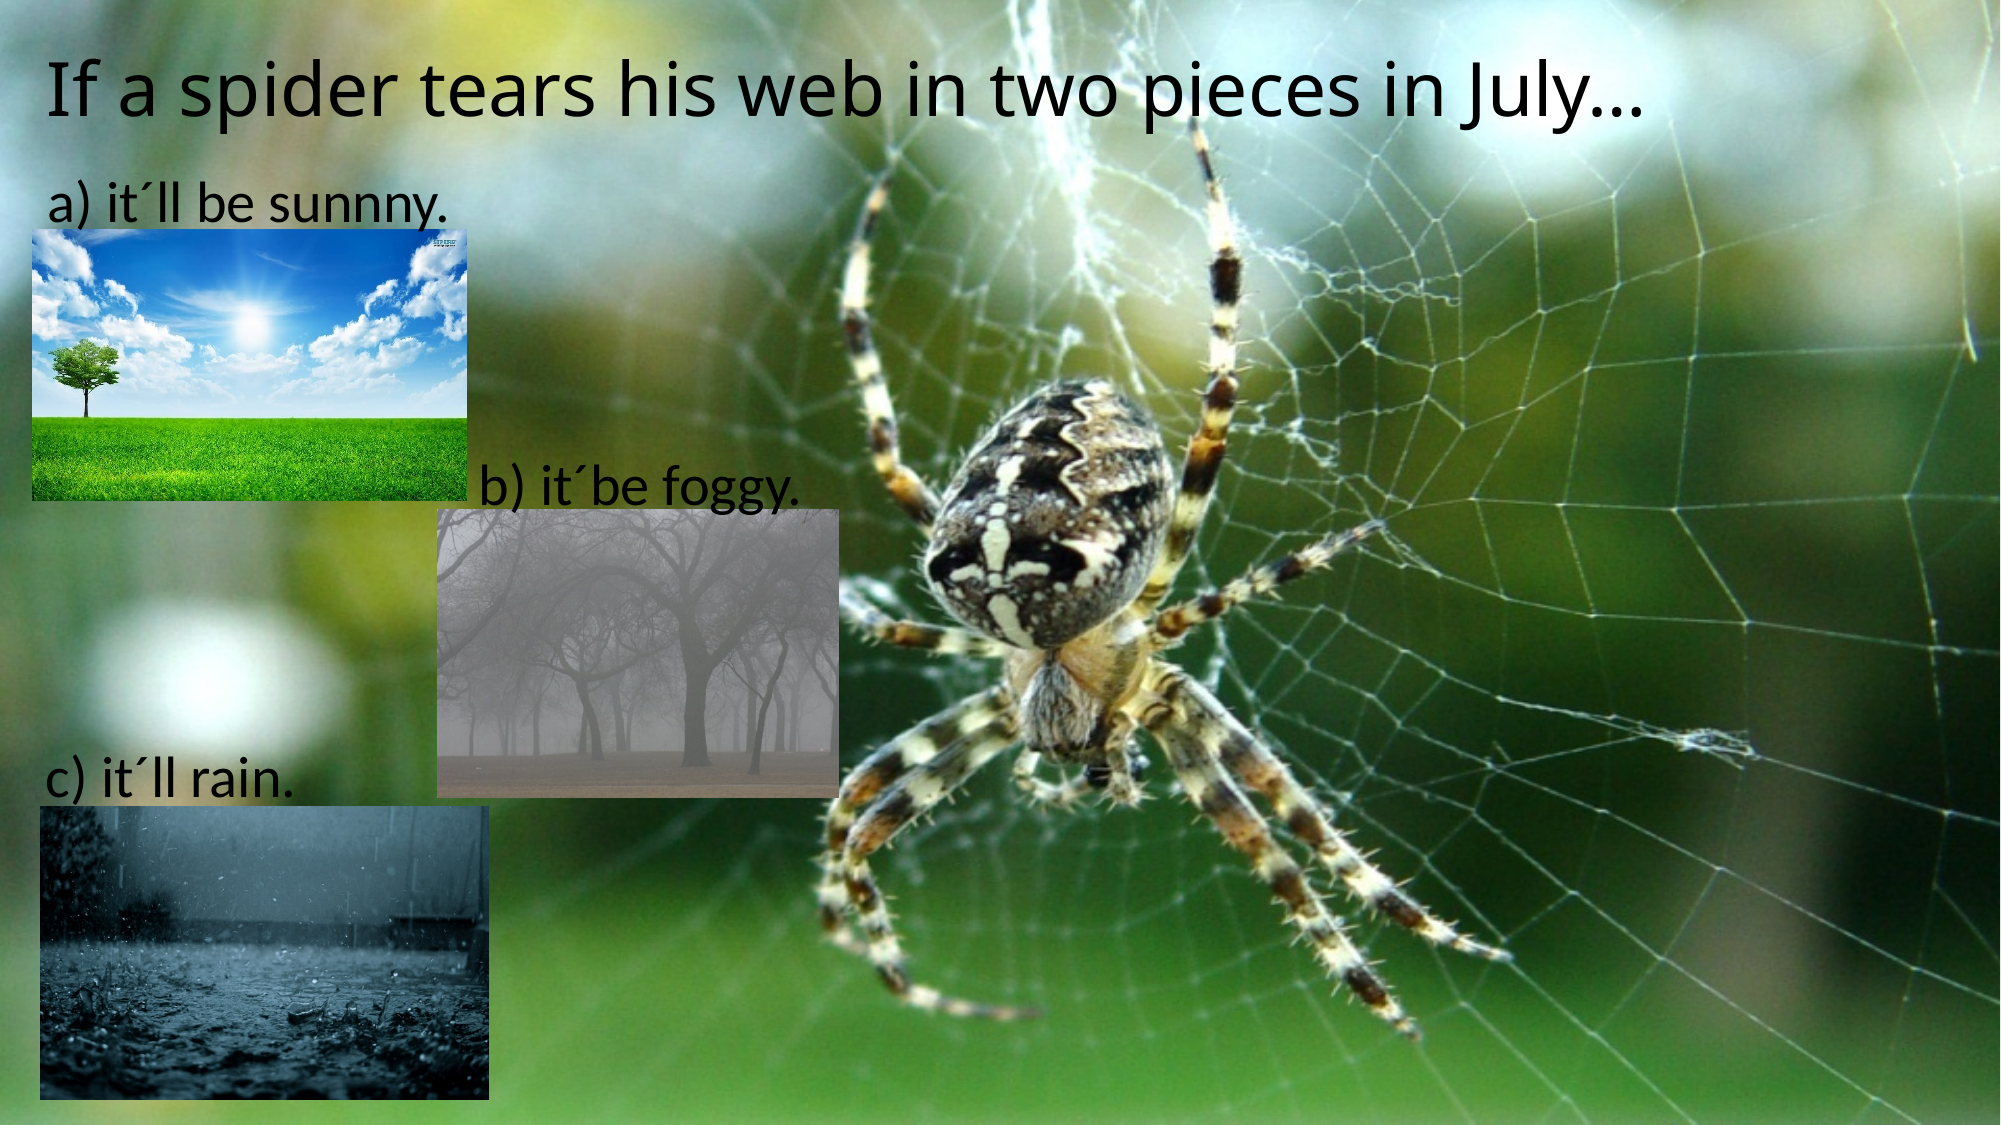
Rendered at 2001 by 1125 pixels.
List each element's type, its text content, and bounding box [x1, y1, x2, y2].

text_box If a spider tears his web in two pieces in July… [32, 33, 1766, 139]
text_box a) it´ll be sunnny. [33, 156, 466, 229]
text_box b) it´be foggy. [464, 440, 1011, 525]
text_box c) it´ll rain. [31, 732, 534, 817]
picture [0, 0, 2001, 1125]
